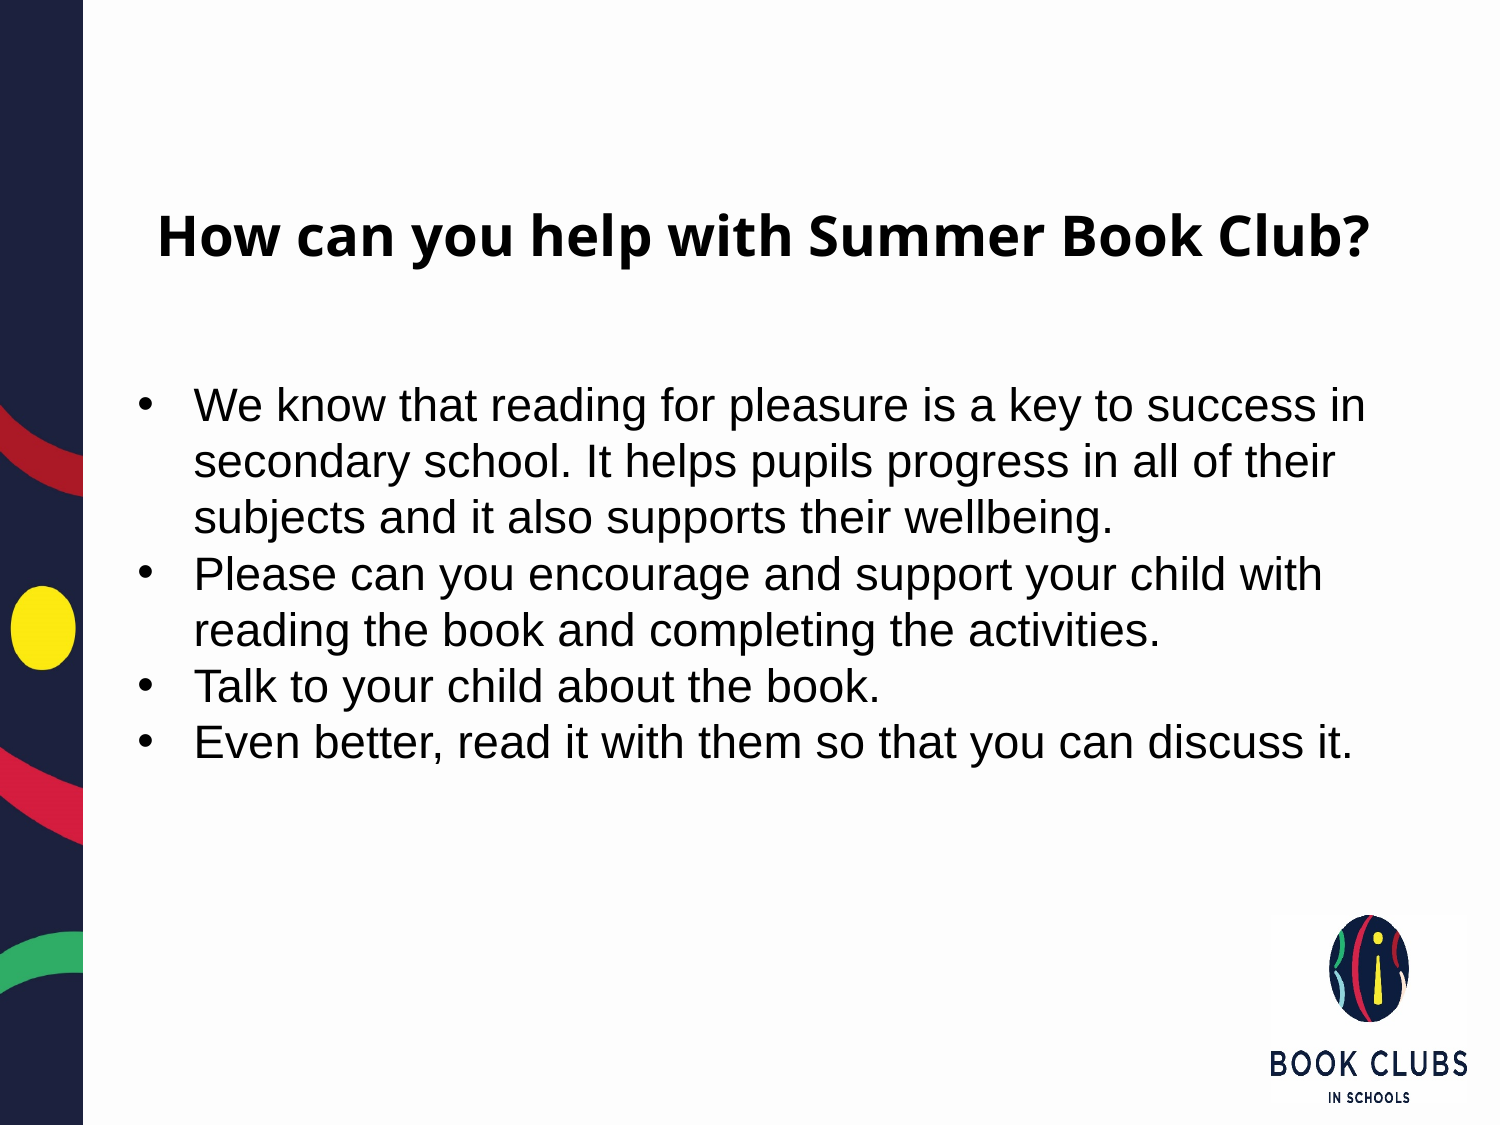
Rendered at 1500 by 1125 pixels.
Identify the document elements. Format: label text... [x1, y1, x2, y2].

picture [1271, 915, 1467, 1103]
list How can you help with Summer Book Club? [151, 202, 1391, 263]
text_box We know that reading for pleasure is a key to success in secondary school. It helps pupils progress in all of their subjects and it also supports their wellbeing. Please can you encourage and support your child with reading the book and completing the activities. Talk to your child about the book. Even better, read it with them so that you can discuss it. [131, 312, 1436, 943]
picture [0, 0, 83, 1125]
